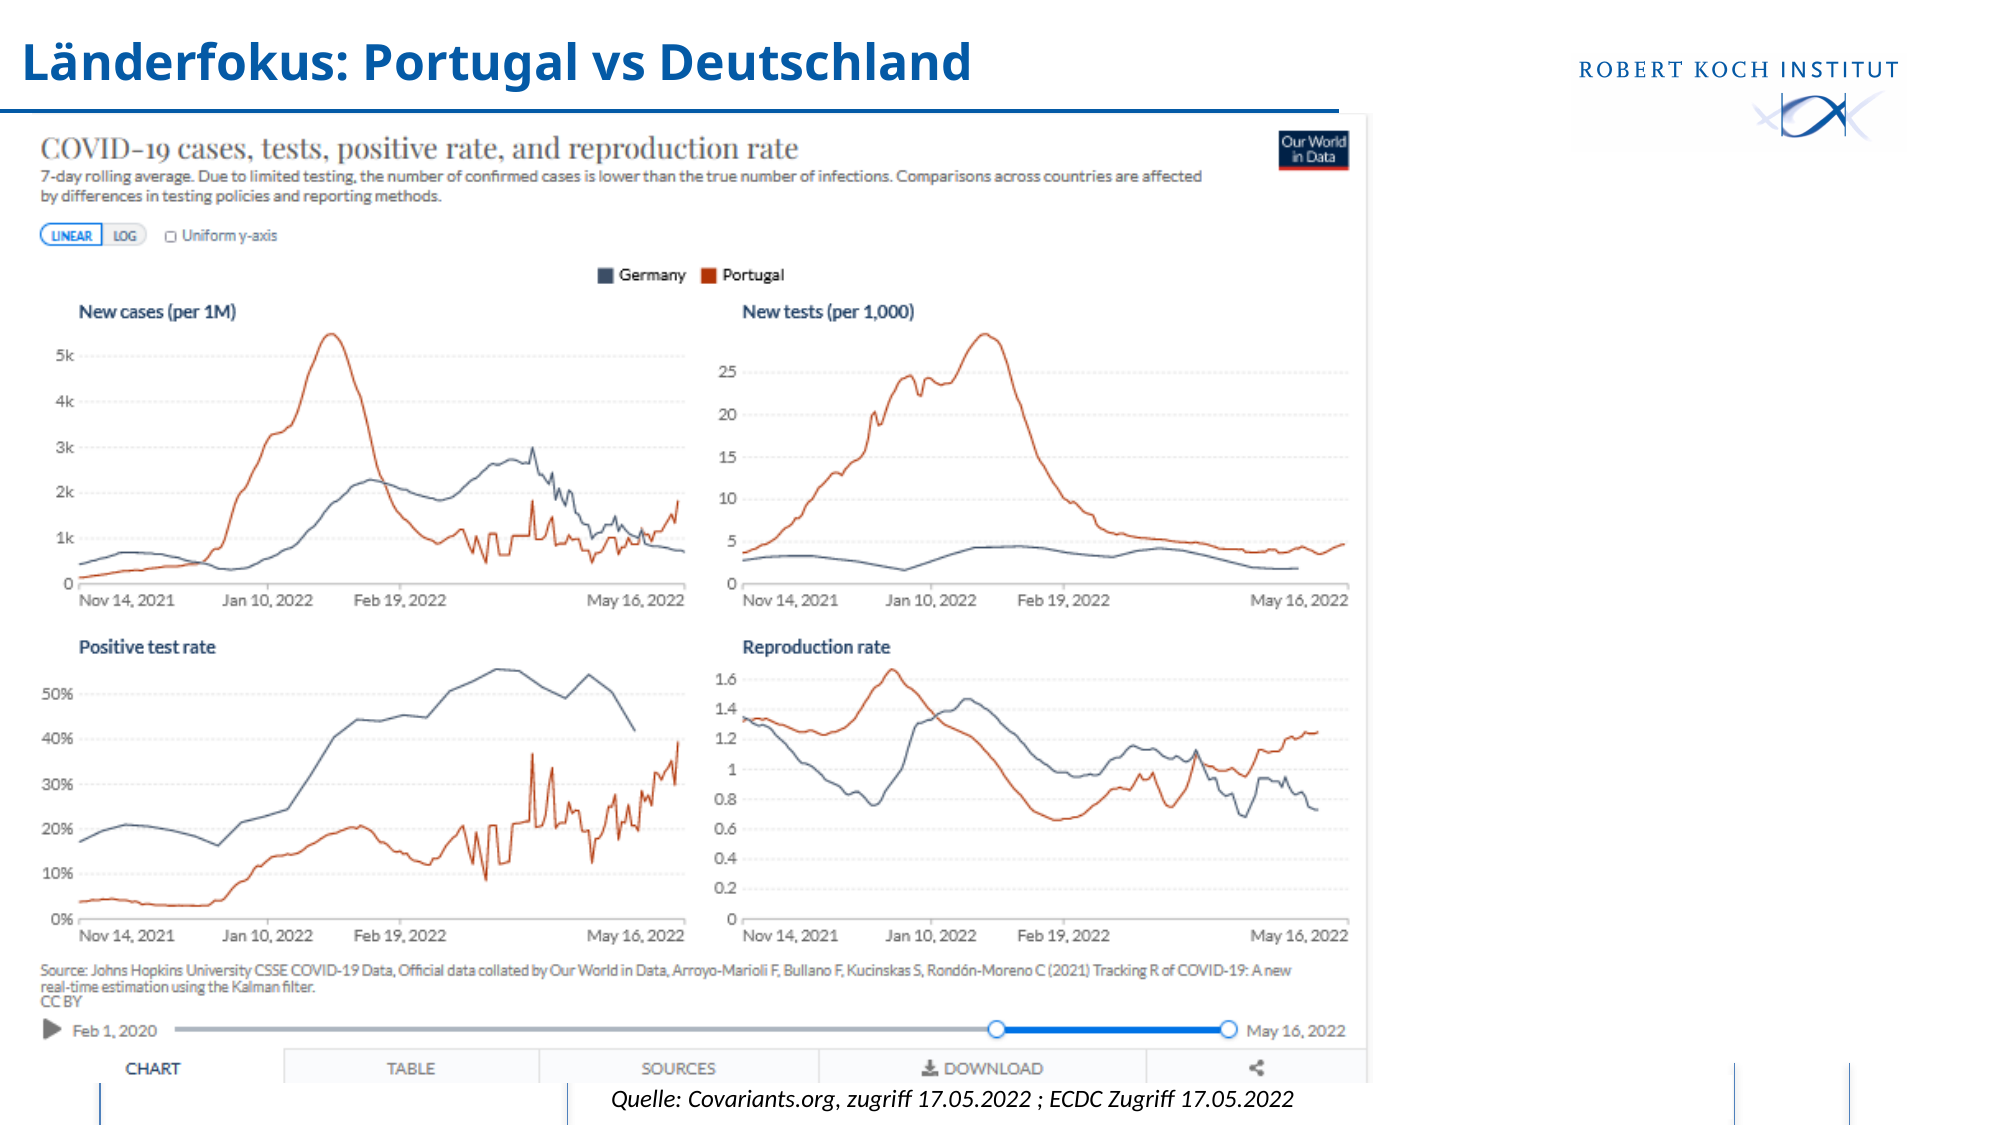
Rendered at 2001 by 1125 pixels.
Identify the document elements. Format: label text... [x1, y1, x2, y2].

picture [1571, 53, 1907, 152]
text_box Quelle: Covariants.org, zugriff 17.05.2022 ; ECDC Zugriff 17.05.2022 [596, 1074, 1733, 1120]
title Länderfokus: Portugal vs Deutschland [21, 8, 1769, 114]
picture [32, 112, 1373, 1083]
